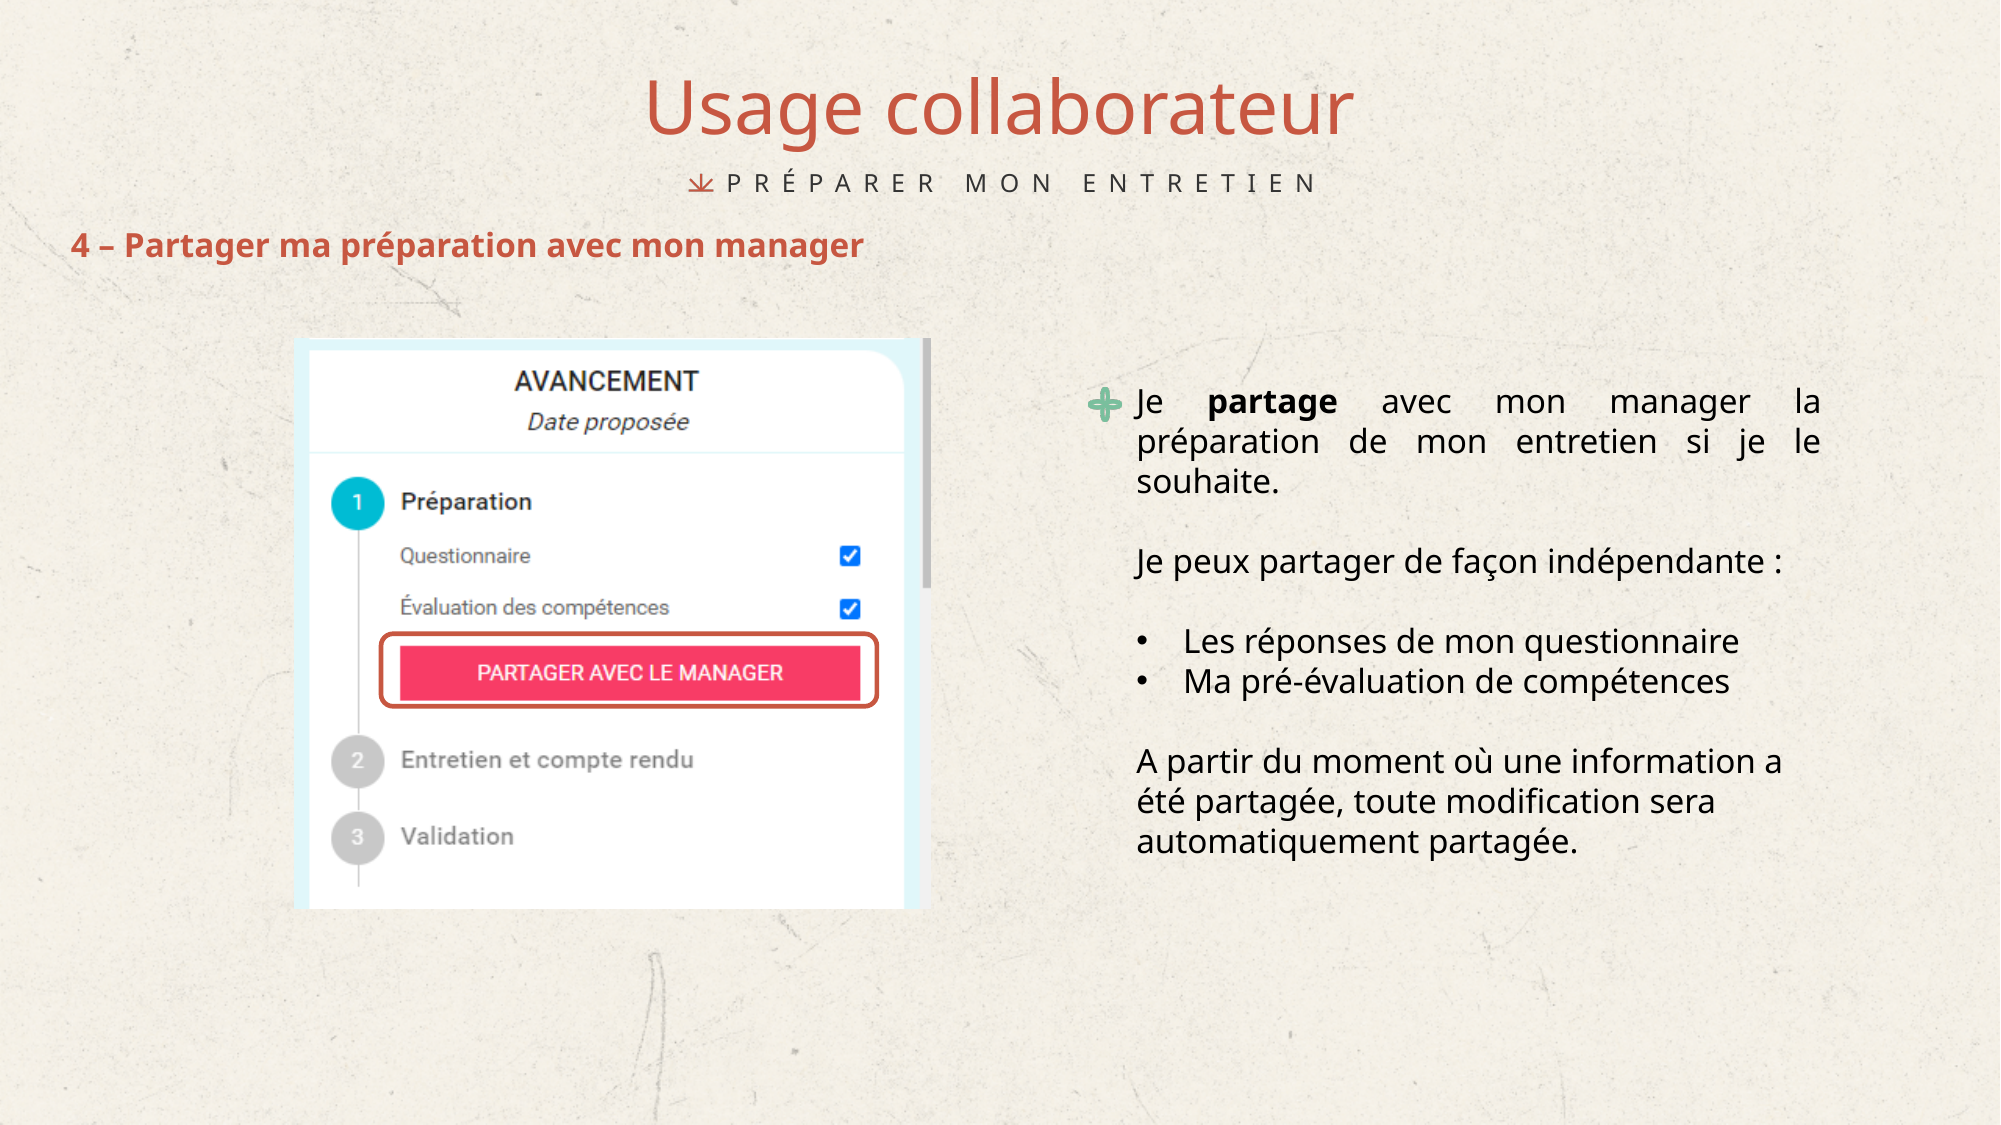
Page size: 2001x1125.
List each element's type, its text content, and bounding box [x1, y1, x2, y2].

text_box Usage collaborateur [60, 85, 1940, 136]
text_box Préparer mon entretien [62, 154, 1942, 210]
text_box Je partage avec mon manager la préparation de mon entretien si je le souhaite. Je peux partager de façon indépendante : Les réponses de mon questionnaire Ma pré-évaluation de compétences A partir du moment où une information a été partagée, toute modification sera automatiquement partagée. [1121, 373, 1838, 908]
picture [0, 0, 2000, 1125]
text_box 4 – Partager ma préparation avec mon manager [55, 216, 1539, 272]
